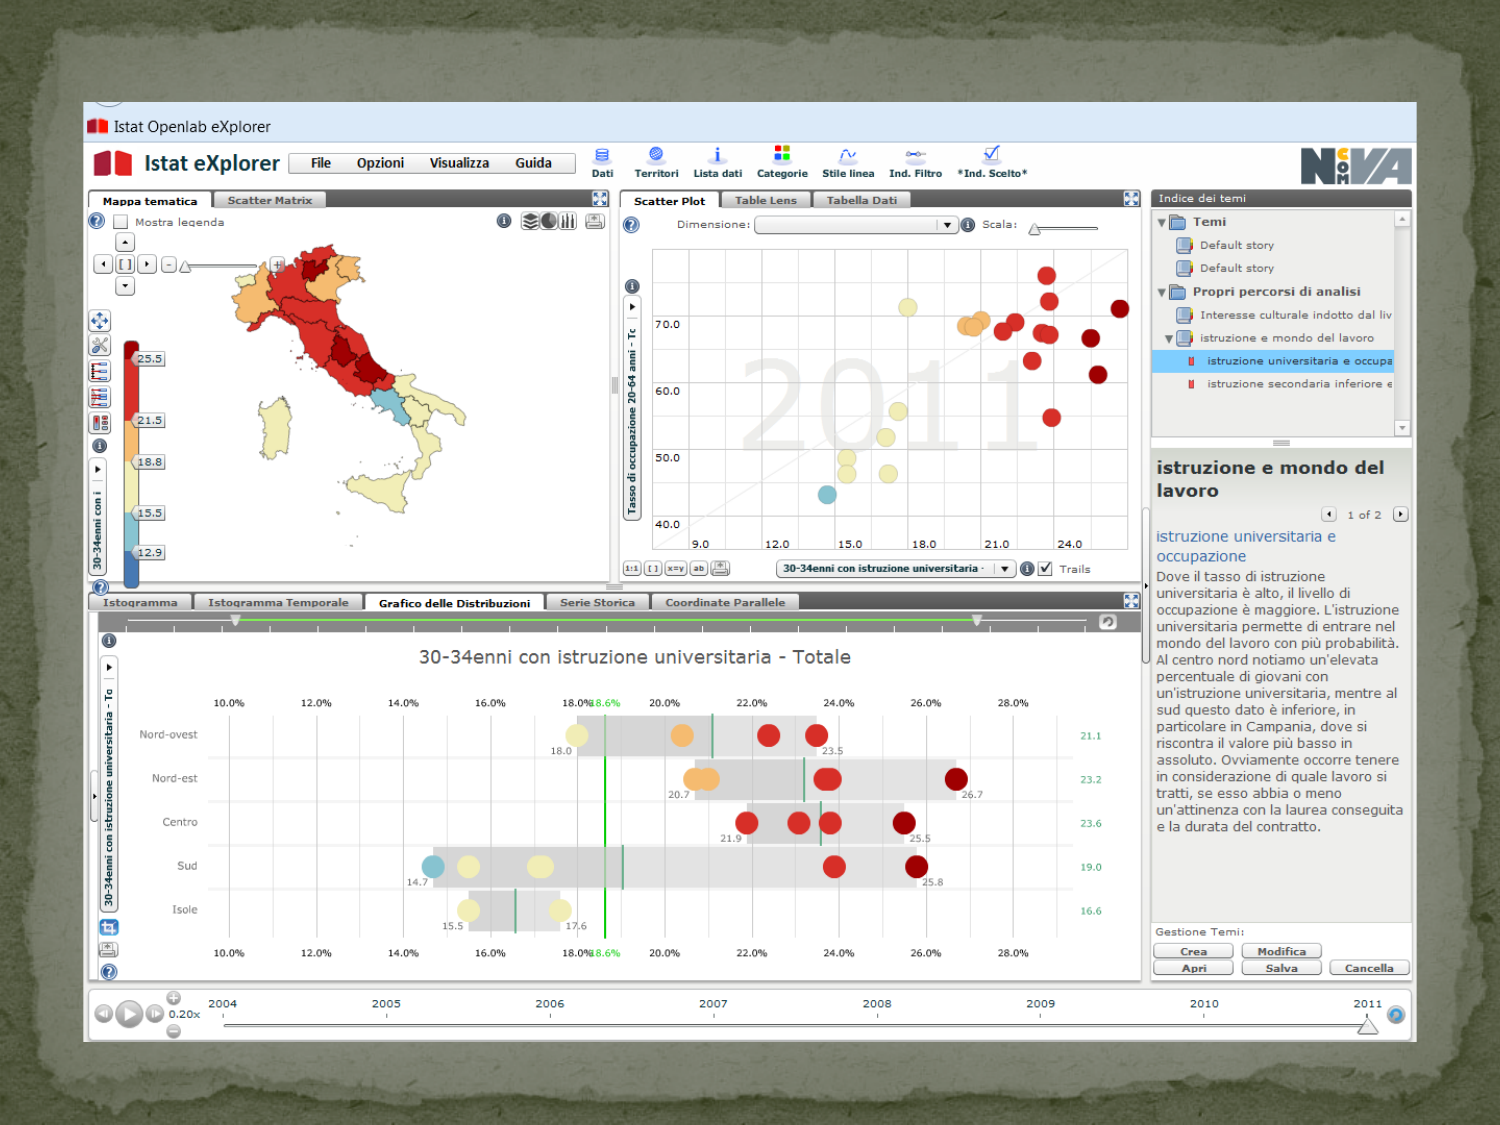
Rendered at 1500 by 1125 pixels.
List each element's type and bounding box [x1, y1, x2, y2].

picture [83, 102, 1417, 1042]
